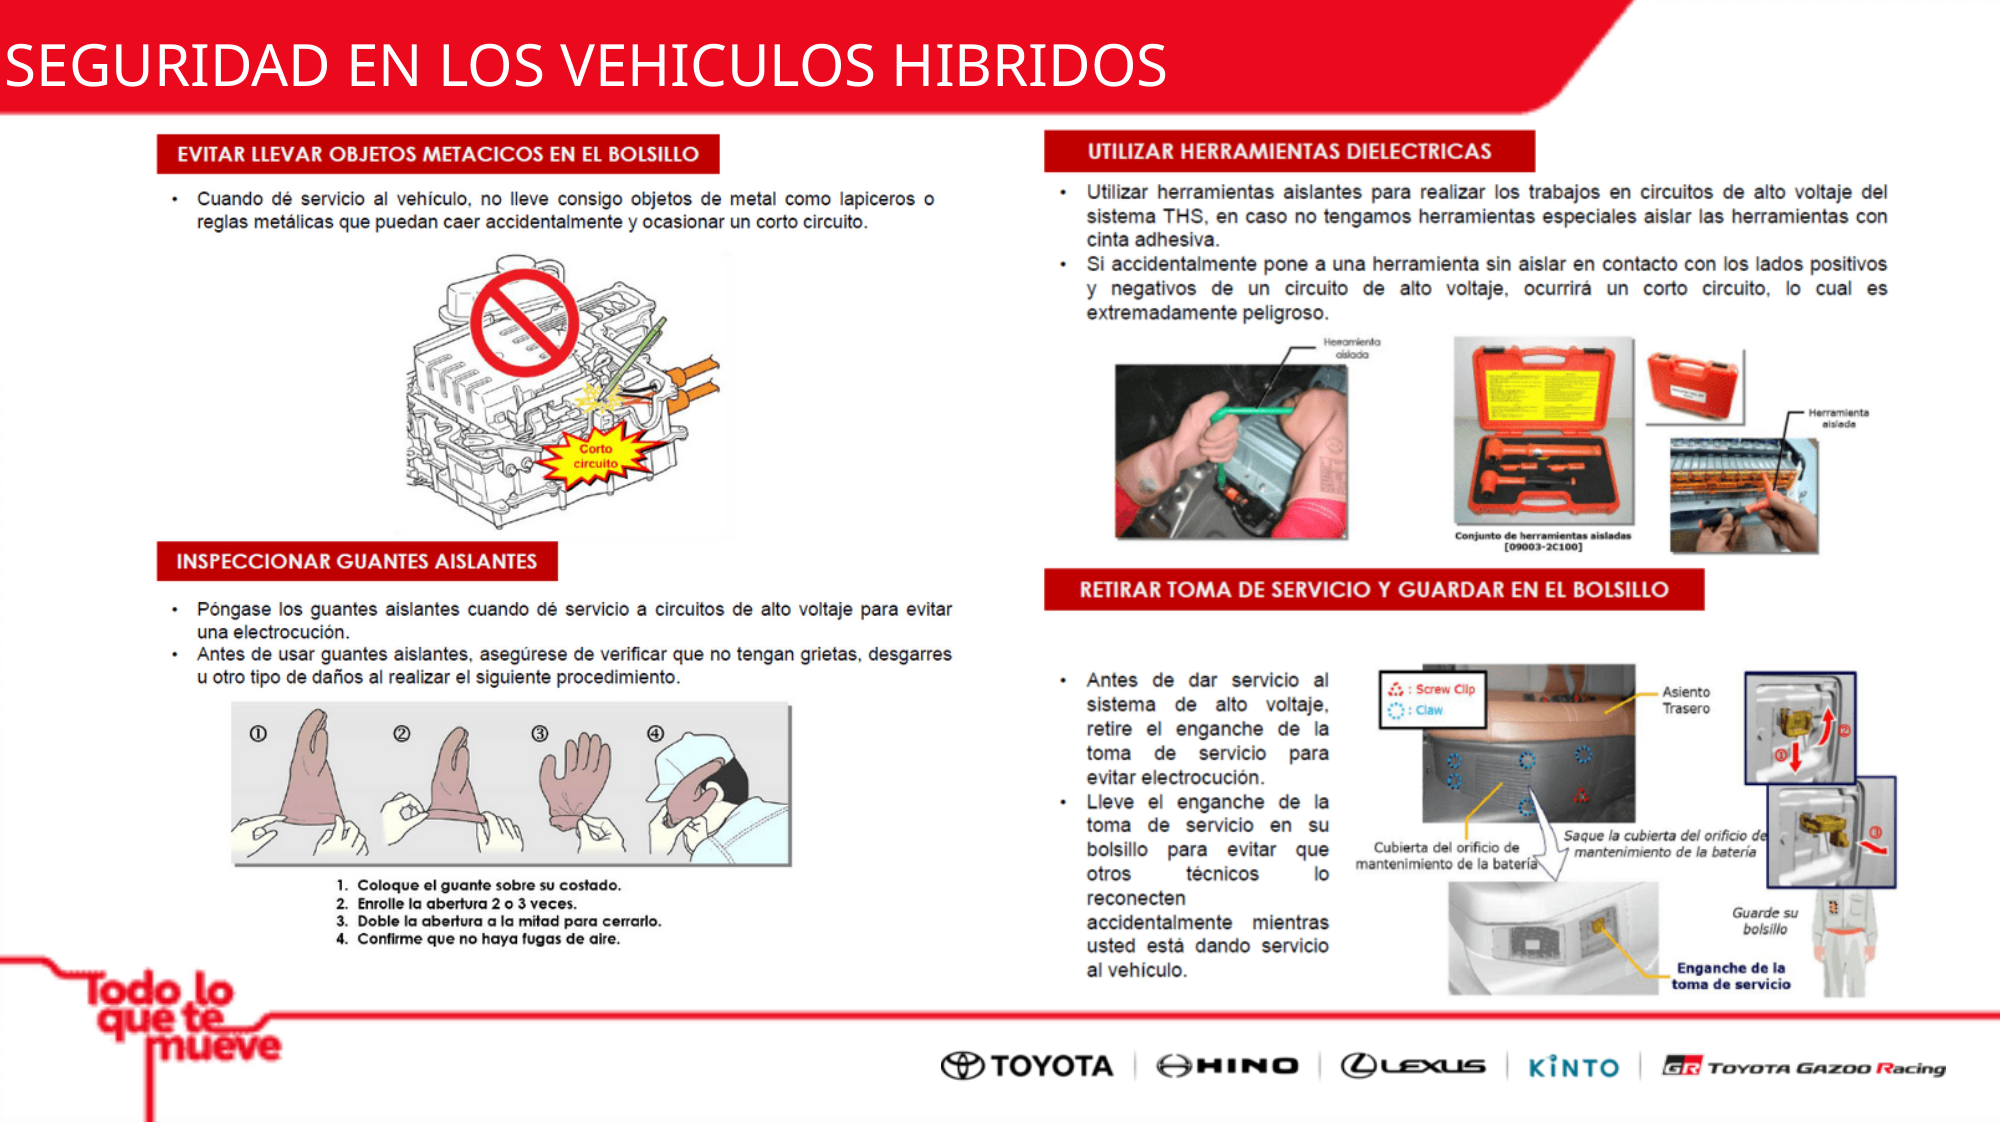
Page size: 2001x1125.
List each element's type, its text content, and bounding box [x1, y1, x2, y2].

text_box SEGURIDAD EN LOS VEHICULOS HIBRIDOS [0, 20, 1215, 106]
picture [0, 0, 2000, 1122]
